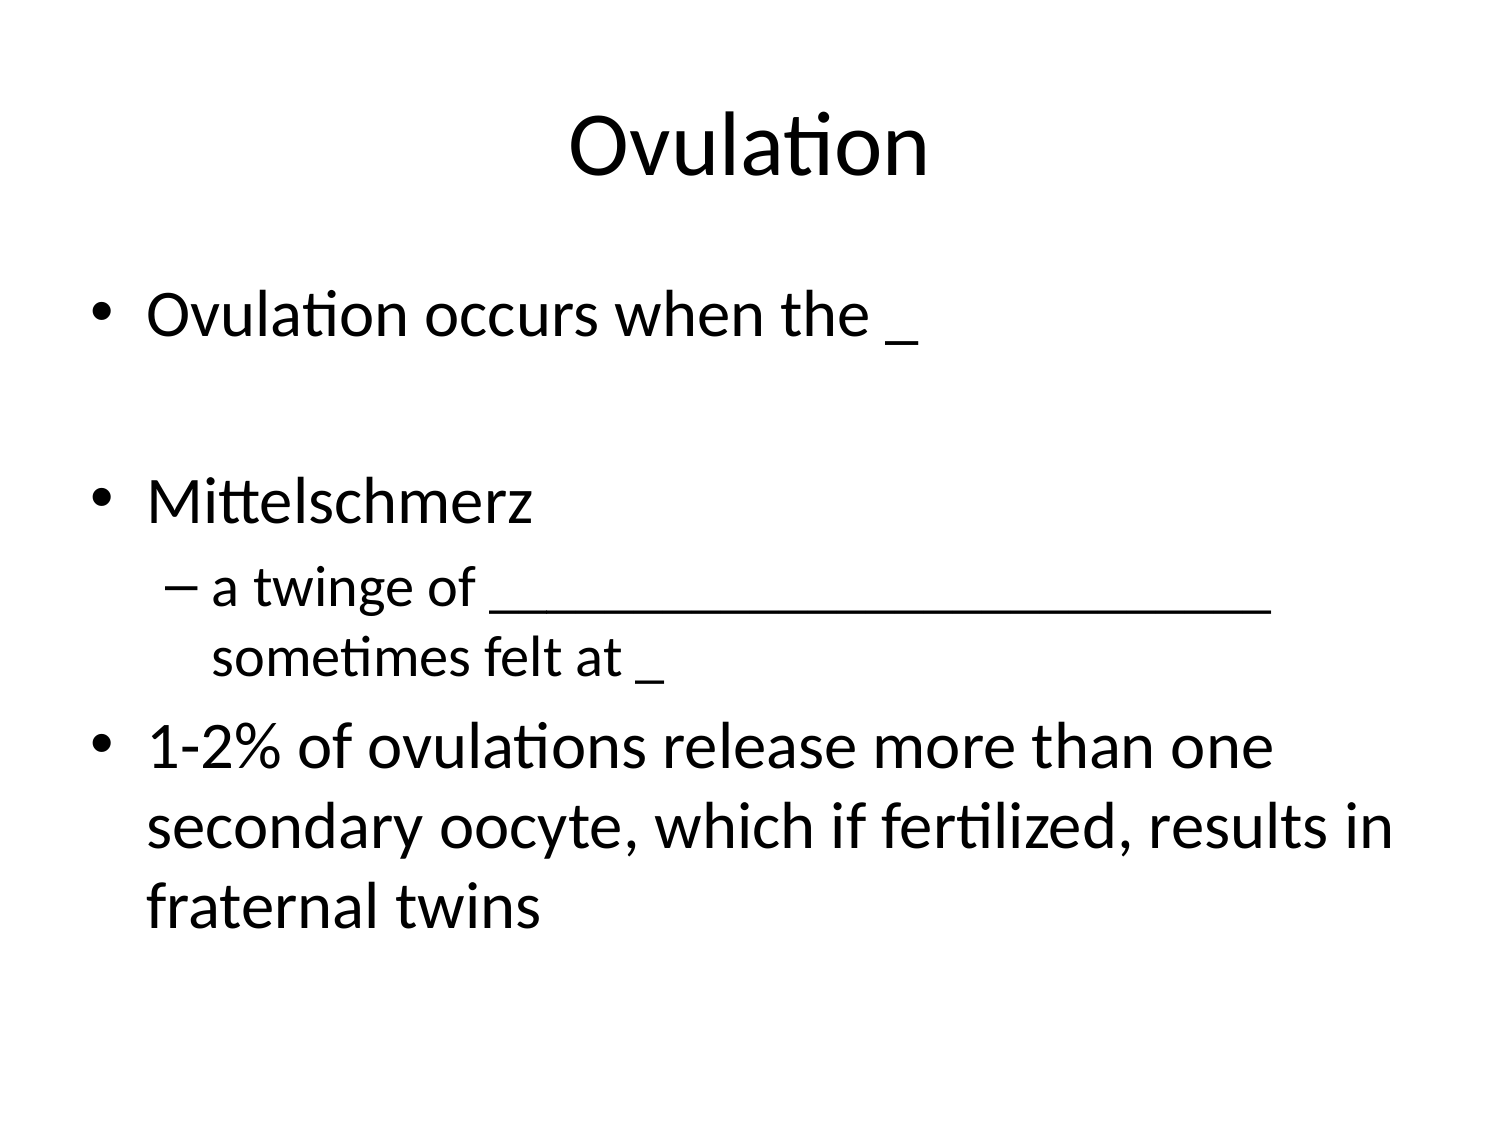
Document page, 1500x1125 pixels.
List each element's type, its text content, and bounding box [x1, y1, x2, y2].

list Ovulation occurs when the _ Mittelschmerz a twinge of ___________________________ sometimes felt at _ 1-2% of ovulations release more than one secondary oocyte, which if fertilized, results in fraternal twins [75, 262, 1425, 1047]
title Ovulation [75, 45, 1425, 233]
